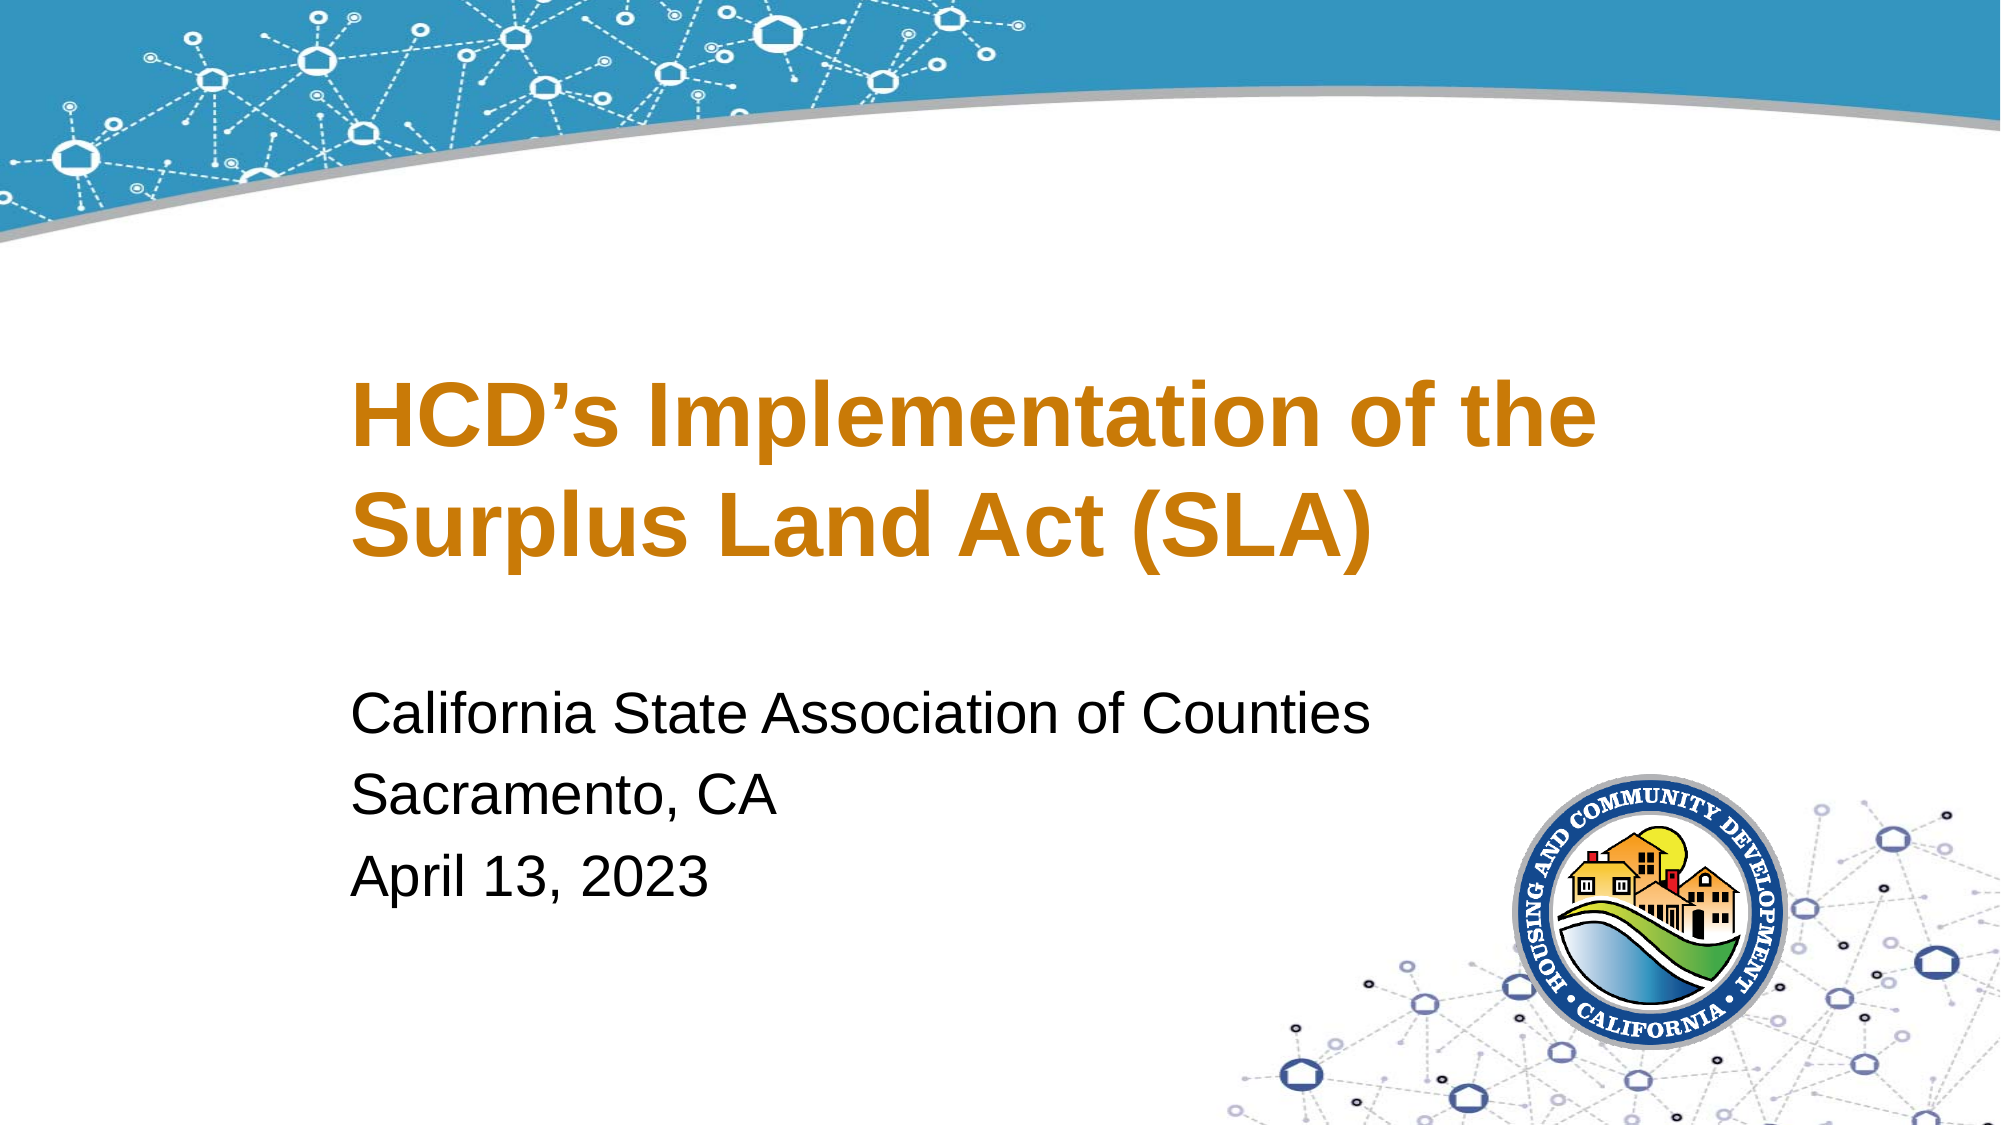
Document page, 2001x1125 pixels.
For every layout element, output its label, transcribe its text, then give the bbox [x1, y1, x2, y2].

picture [0, 0, 2001, 1125]
subtitle California State Association of Counties Sacramento, CA April 13, 2023 [350, 675, 1424, 1088]
title HCD’s Implementation of the Surplus Land Act (SLA) [350, 187, 1667, 575]
